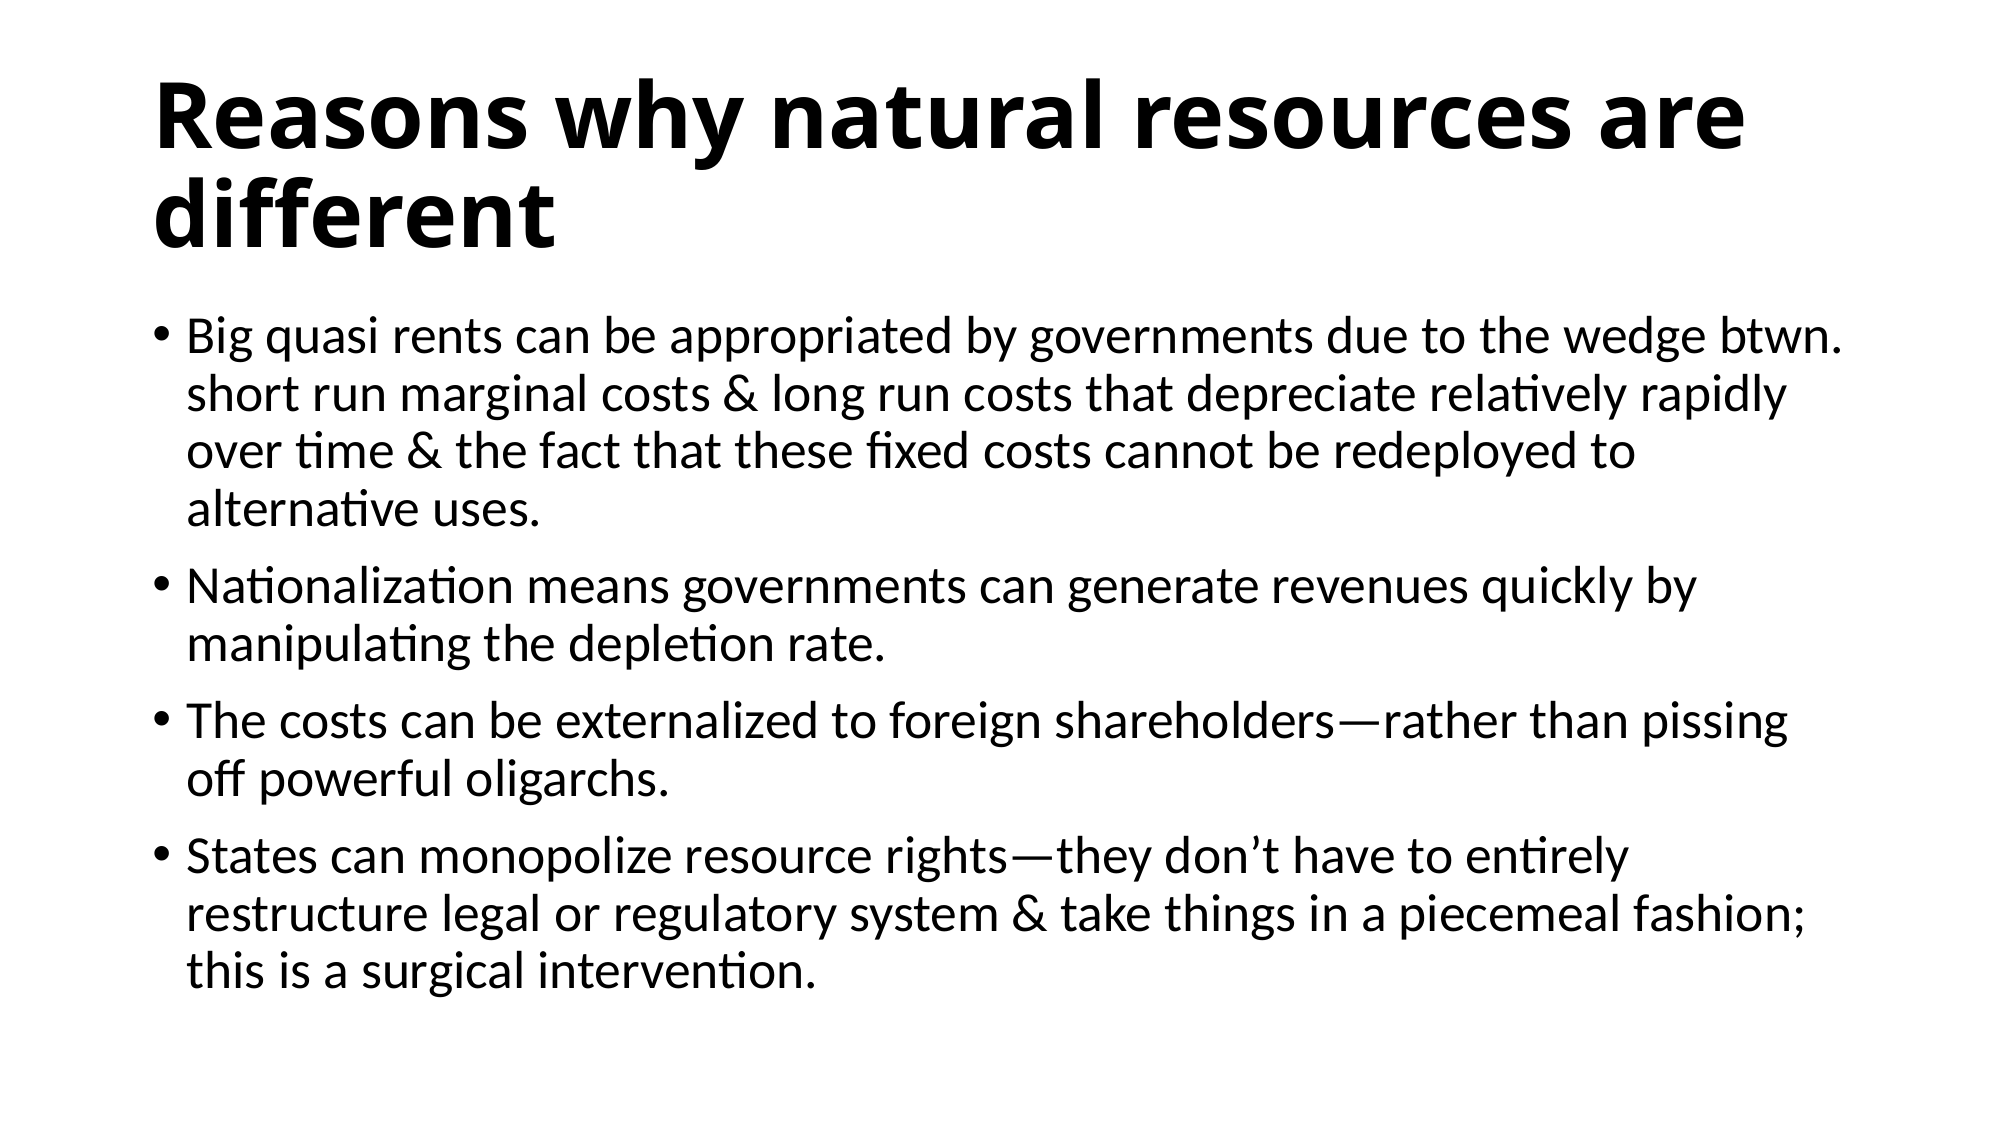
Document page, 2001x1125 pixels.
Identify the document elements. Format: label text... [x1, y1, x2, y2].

title Reasons why natural resources are different [137, 59, 1863, 278]
list Big quasi rents can be appropriated by governments due to the wedge btwn. short run marginal costs & long run costs that depreciate relatively rapidly over time & the fact that these fixed costs cannot be redeployed to alternative uses. Nationalization means governments can generate revenues quickly by manipulating the depletion rate. The costs can be externalized to foreign shareholders—rather than pissing off powerful oligarchs. States can monopolize resource rights—they don’t have to entirely restructure legal or regulatory system & take things in a piecemeal fashion; this is a surgical intervention. [137, 299, 1863, 1014]
